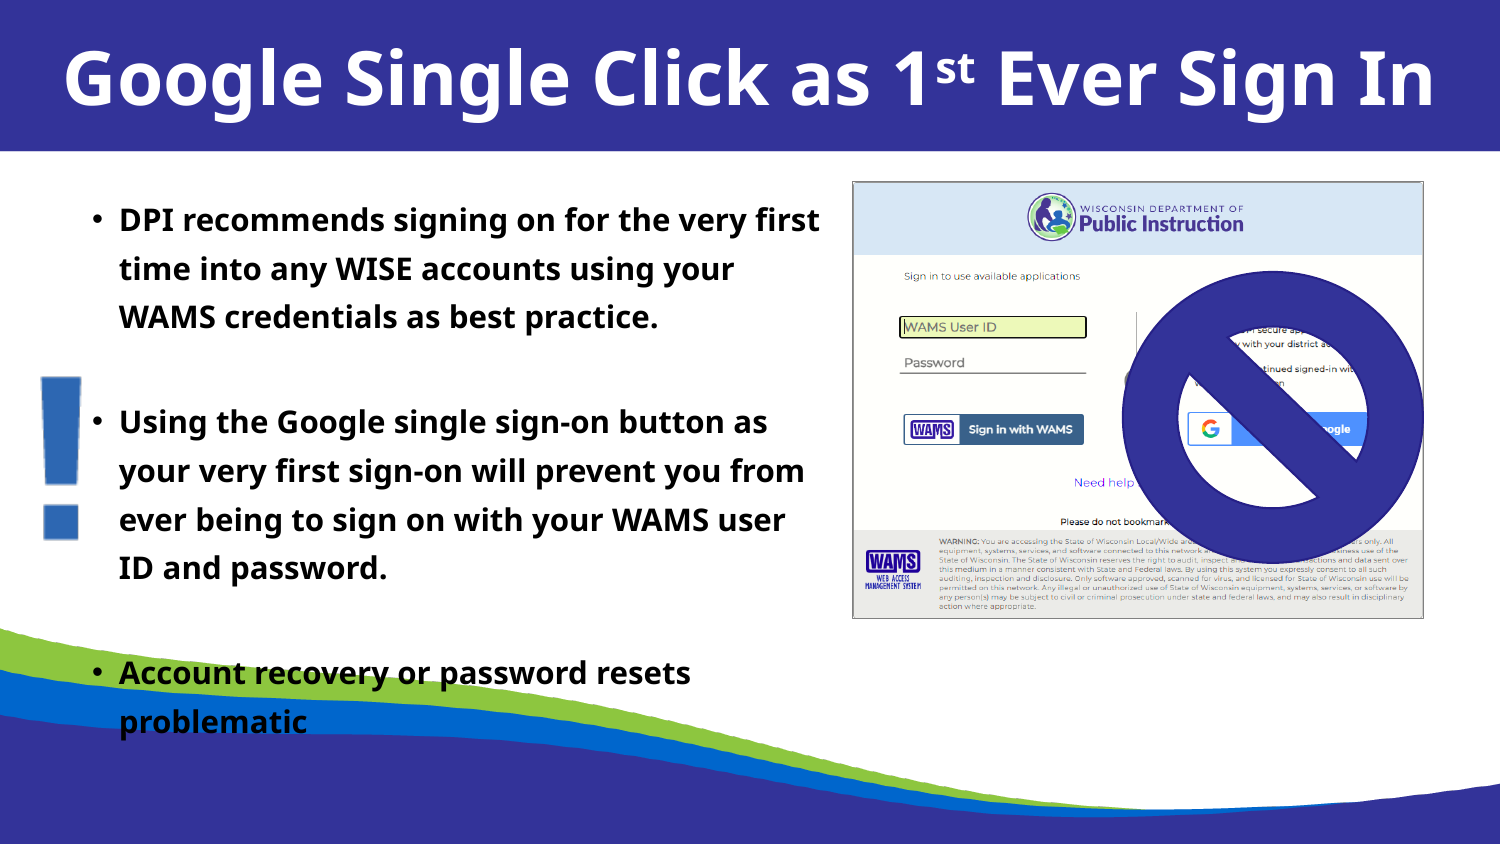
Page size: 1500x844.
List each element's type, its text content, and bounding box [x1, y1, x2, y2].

picture [0, 181, 1500, 844]
title Google Single Click as 1st Ever Sign In [0, 0, 1500, 152]
picture [20, 344, 104, 580]
text_box DPI recommends signing on for the very first time into any WISE accounts using your WAMS credentials as best practice. Using the Google single sign-on button as your very first sign-on will prevent you from ever being to sign on with your WAMS user ID and password. Account recovery or password resets problematic [77, 181, 845, 800]
